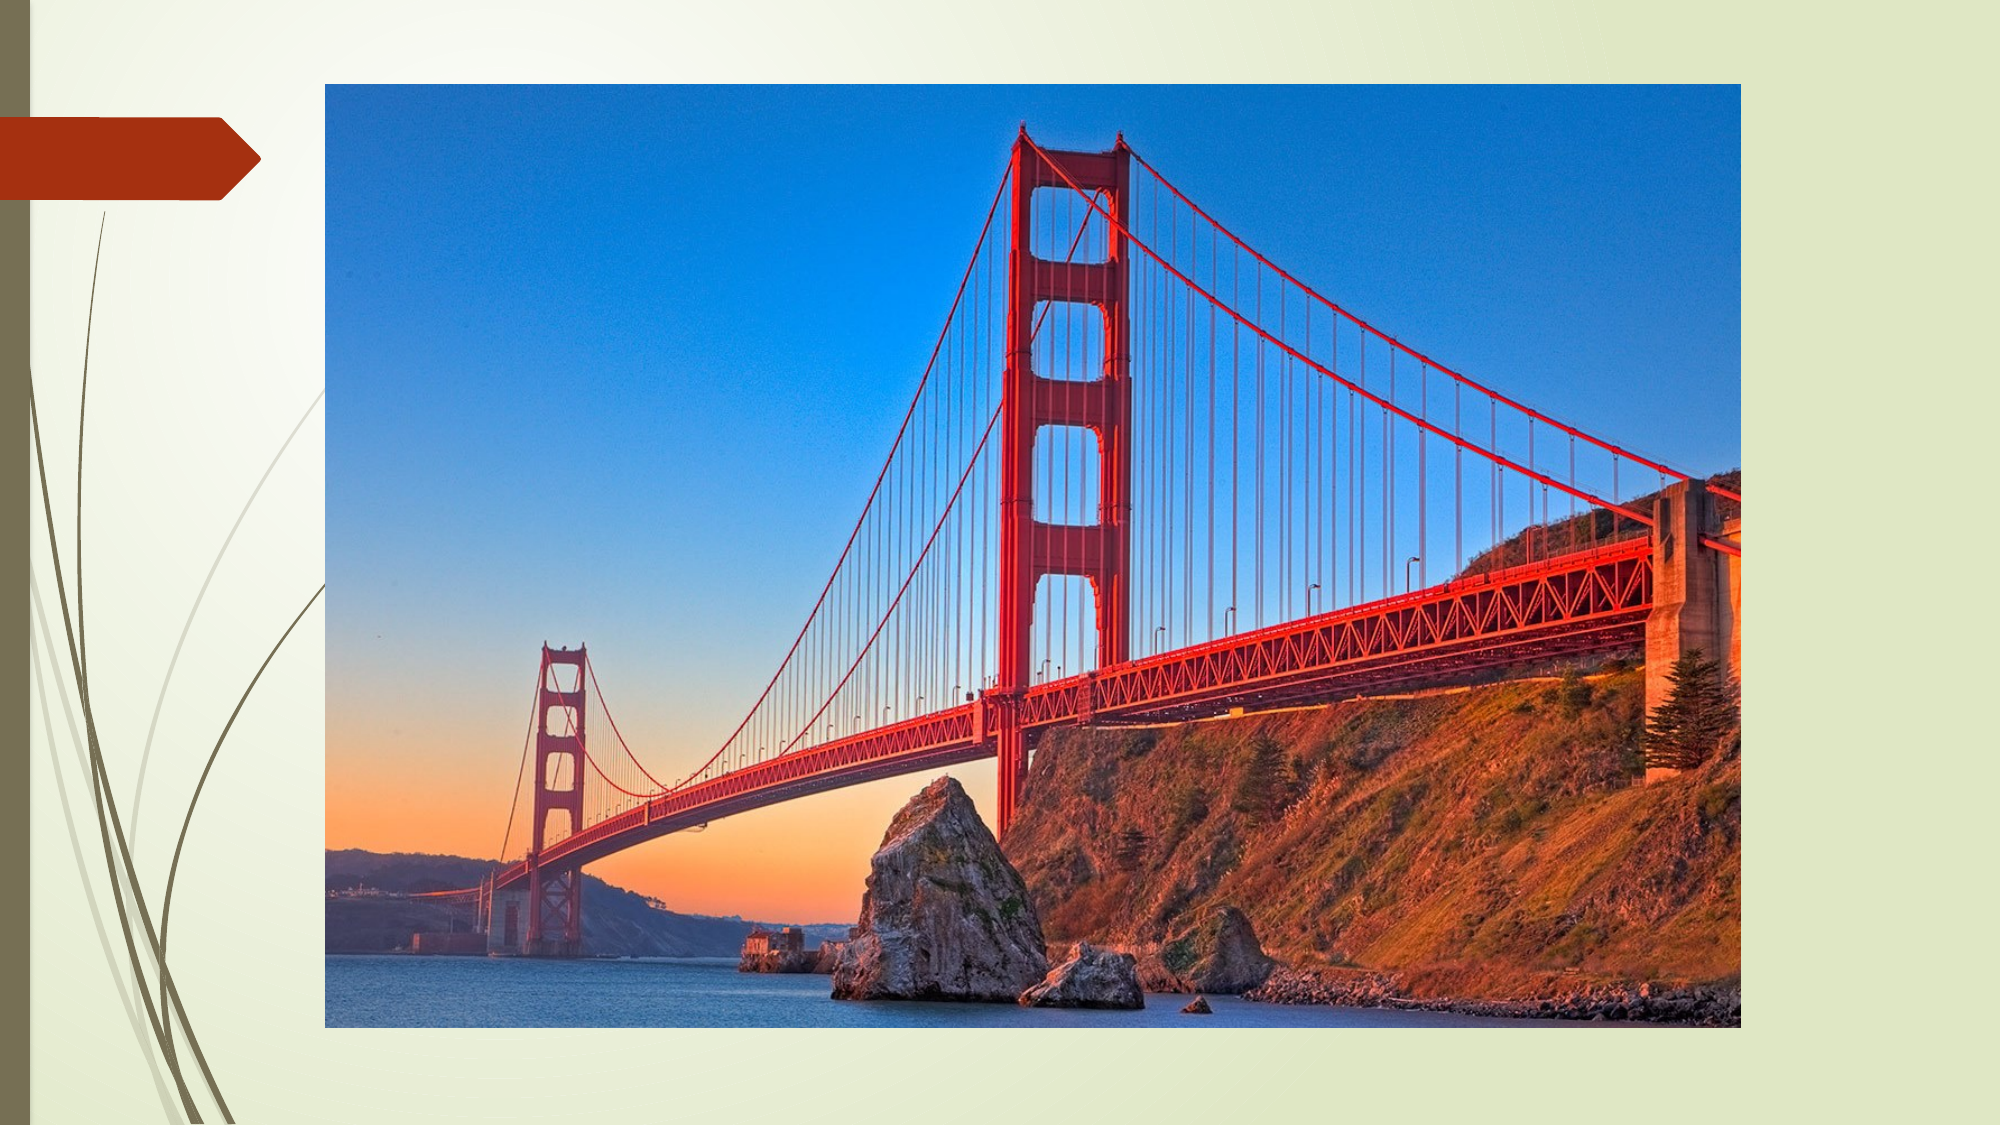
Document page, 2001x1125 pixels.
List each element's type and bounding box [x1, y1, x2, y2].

picture [325, 83, 1741, 1028]
